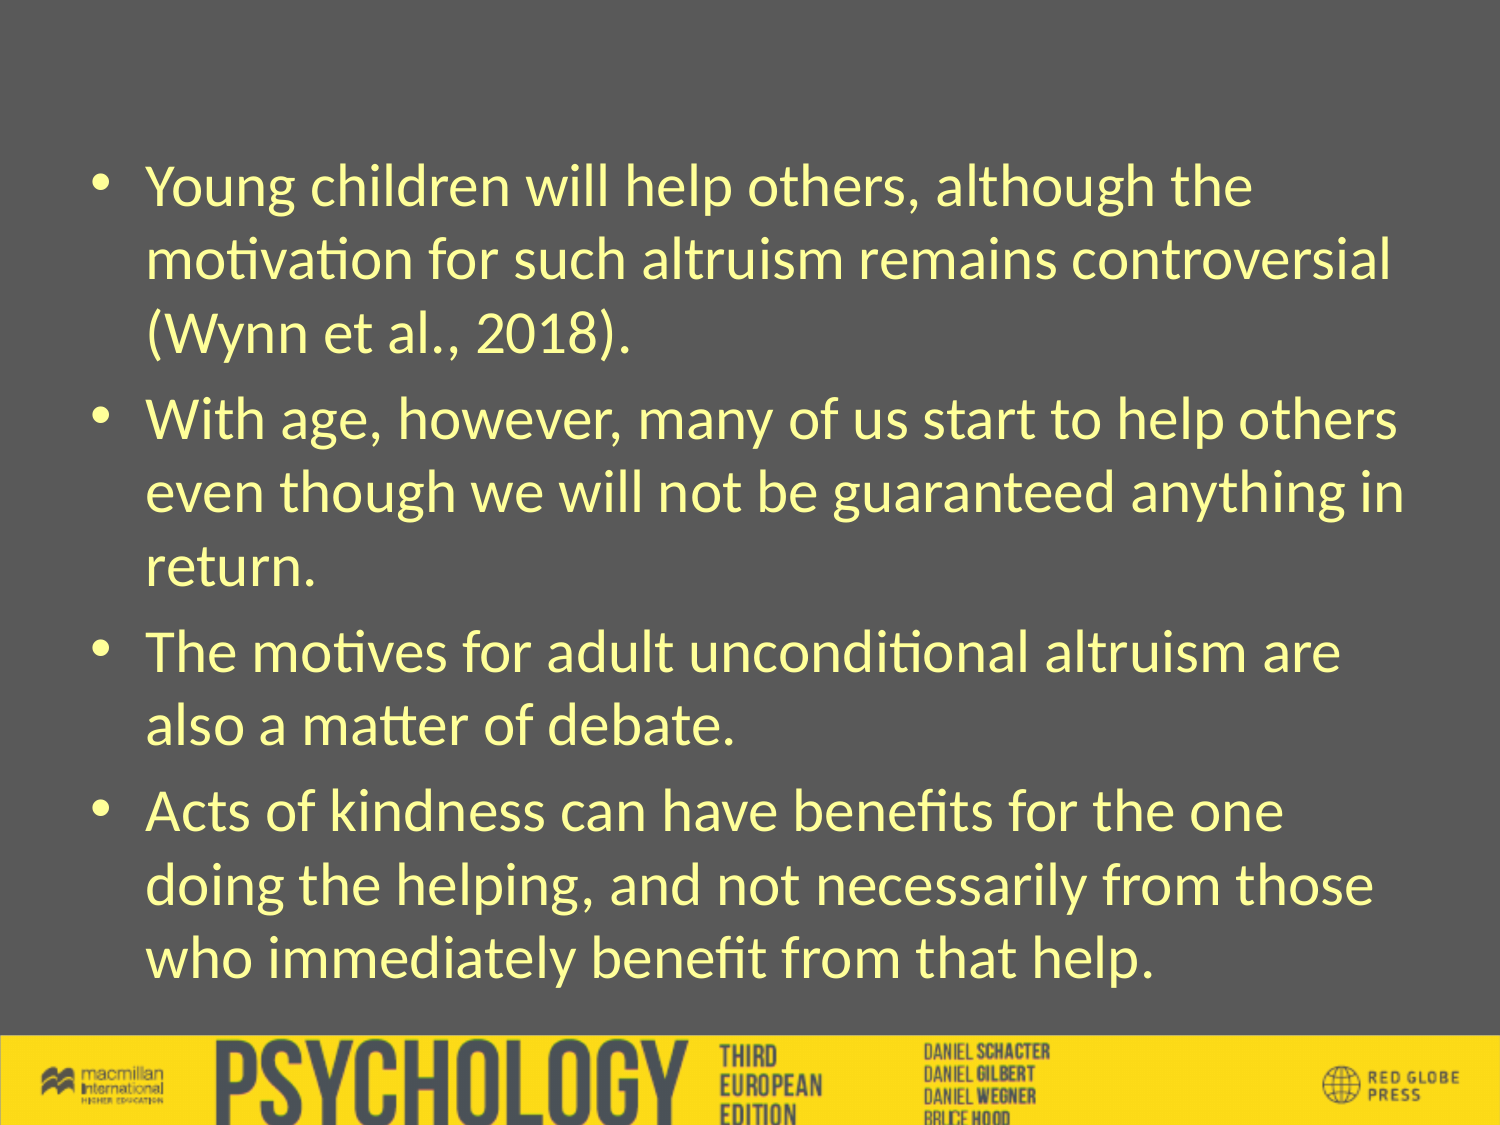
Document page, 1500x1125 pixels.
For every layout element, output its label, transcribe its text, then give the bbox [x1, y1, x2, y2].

list Young children will help others, although the motivation for such altruism remains controversial (Wynn et al., 2018). With age, however, many of us start to help others even though we will not be guaranteed anything in return. The motives for adult unconditional altruism are also a matter of debate. Acts of kindness can have benefits for the one doing the helping, and not necessarily from those who immediately benefit from that help. [75, 137, 1425, 1005]
picture [2, 1036, 1499, 1125]
